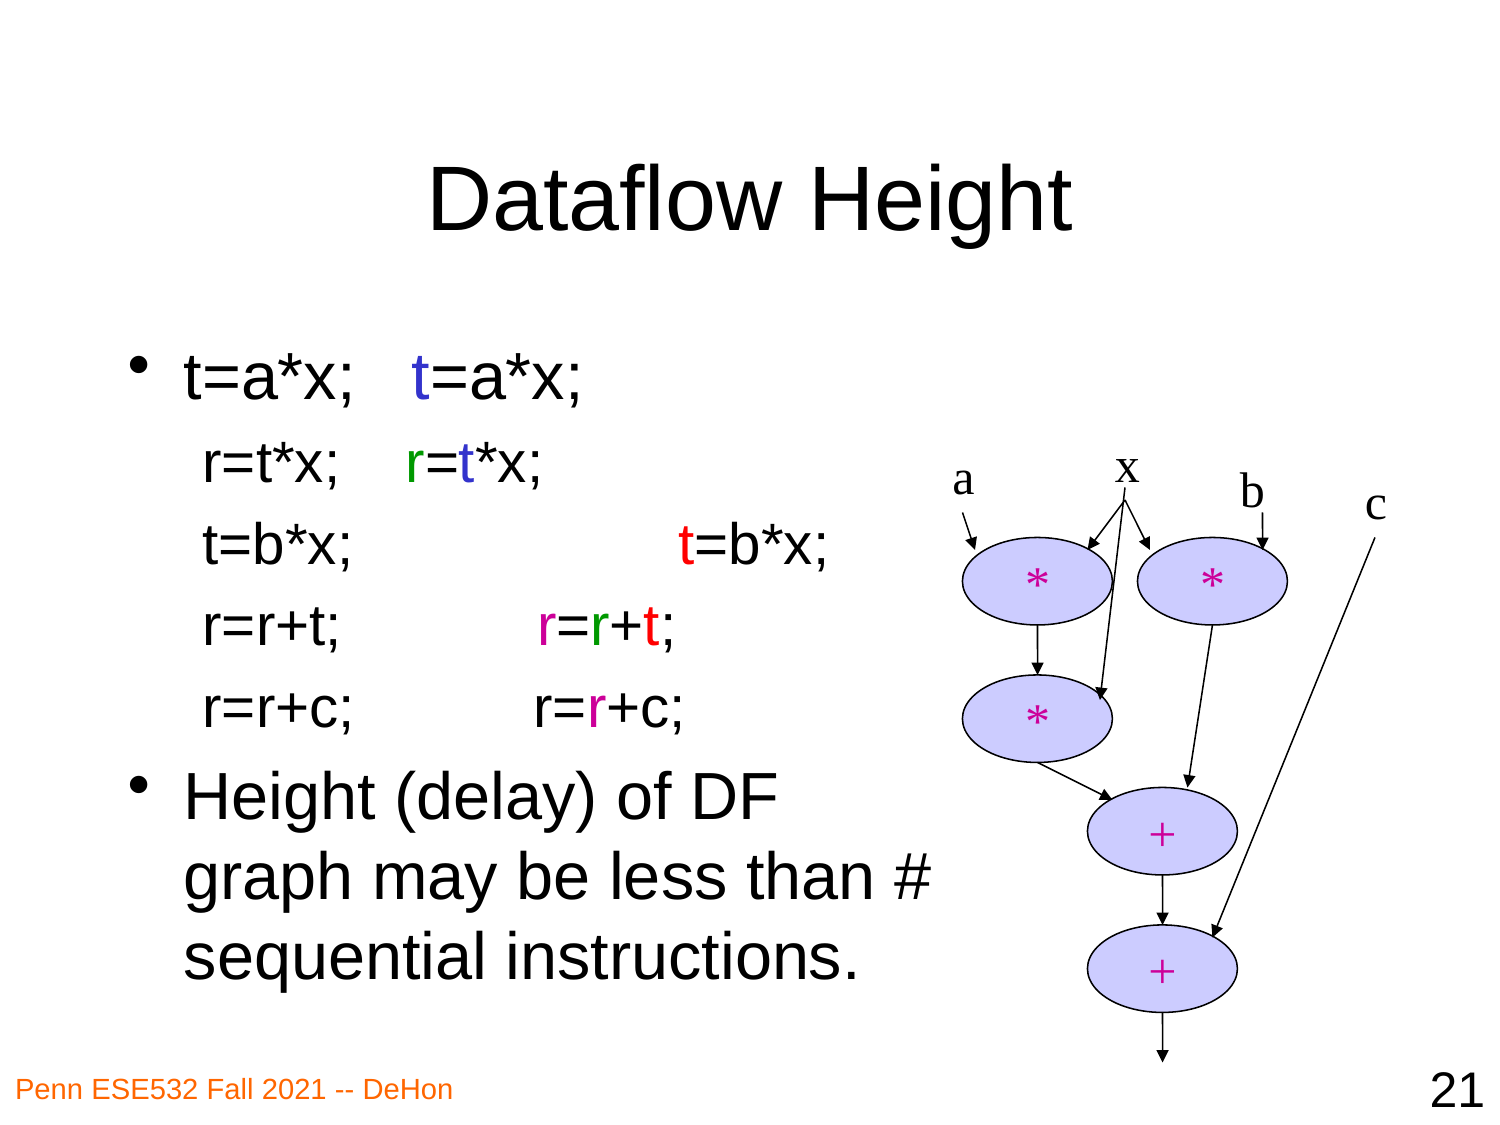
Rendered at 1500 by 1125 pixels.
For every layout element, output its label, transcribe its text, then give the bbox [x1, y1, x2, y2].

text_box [937, 424, 1403, 1063]
slide_number 21 [1187, 1049, 1500, 1125]
list t=a*x; t=a*x; r=t*x; r=t*x; t=b*x; t=b*x; r=r+t; r=r+t; r=r+c; r=r+c; Height (delay) of DF graph may be less than # sequential instructions. [112, 324, 963, 1038]
title Dataflow Height [112, 99, 1388, 288]
slide_number Penn ESE532 Fall 2021 -- DeHon [0, 1062, 576, 1125]
